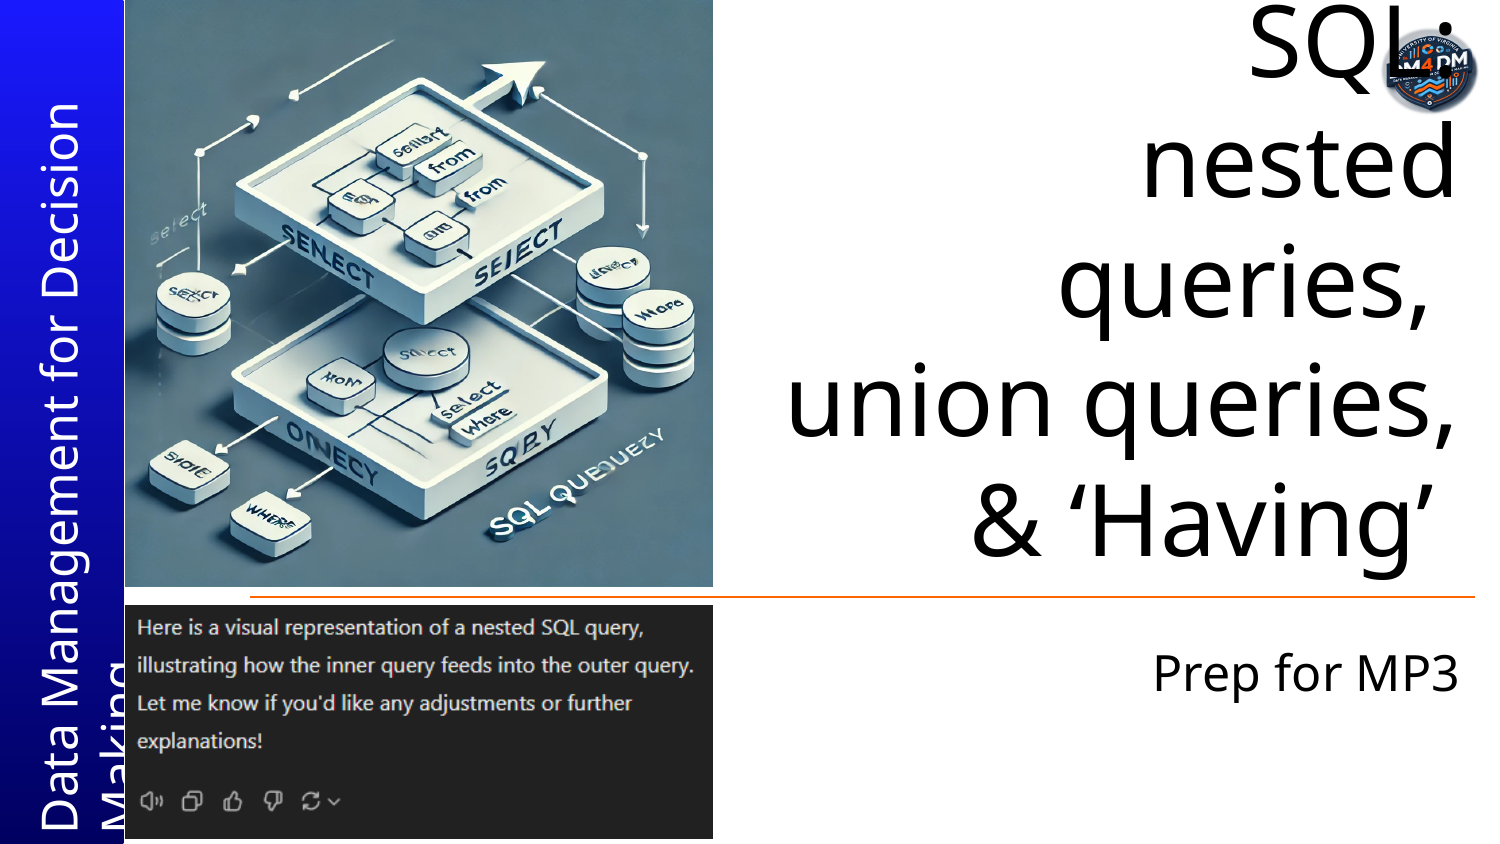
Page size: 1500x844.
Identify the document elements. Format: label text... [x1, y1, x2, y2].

subtitle Prep for MP3 [716, 634, 1475, 772]
title SQL: nested queries, union queries, & ‘Having’ [725, 234, 1475, 585]
picture [124, 604, 713, 839]
picture [124, 0, 713, 587]
picture [1379, 26, 1480, 116]
